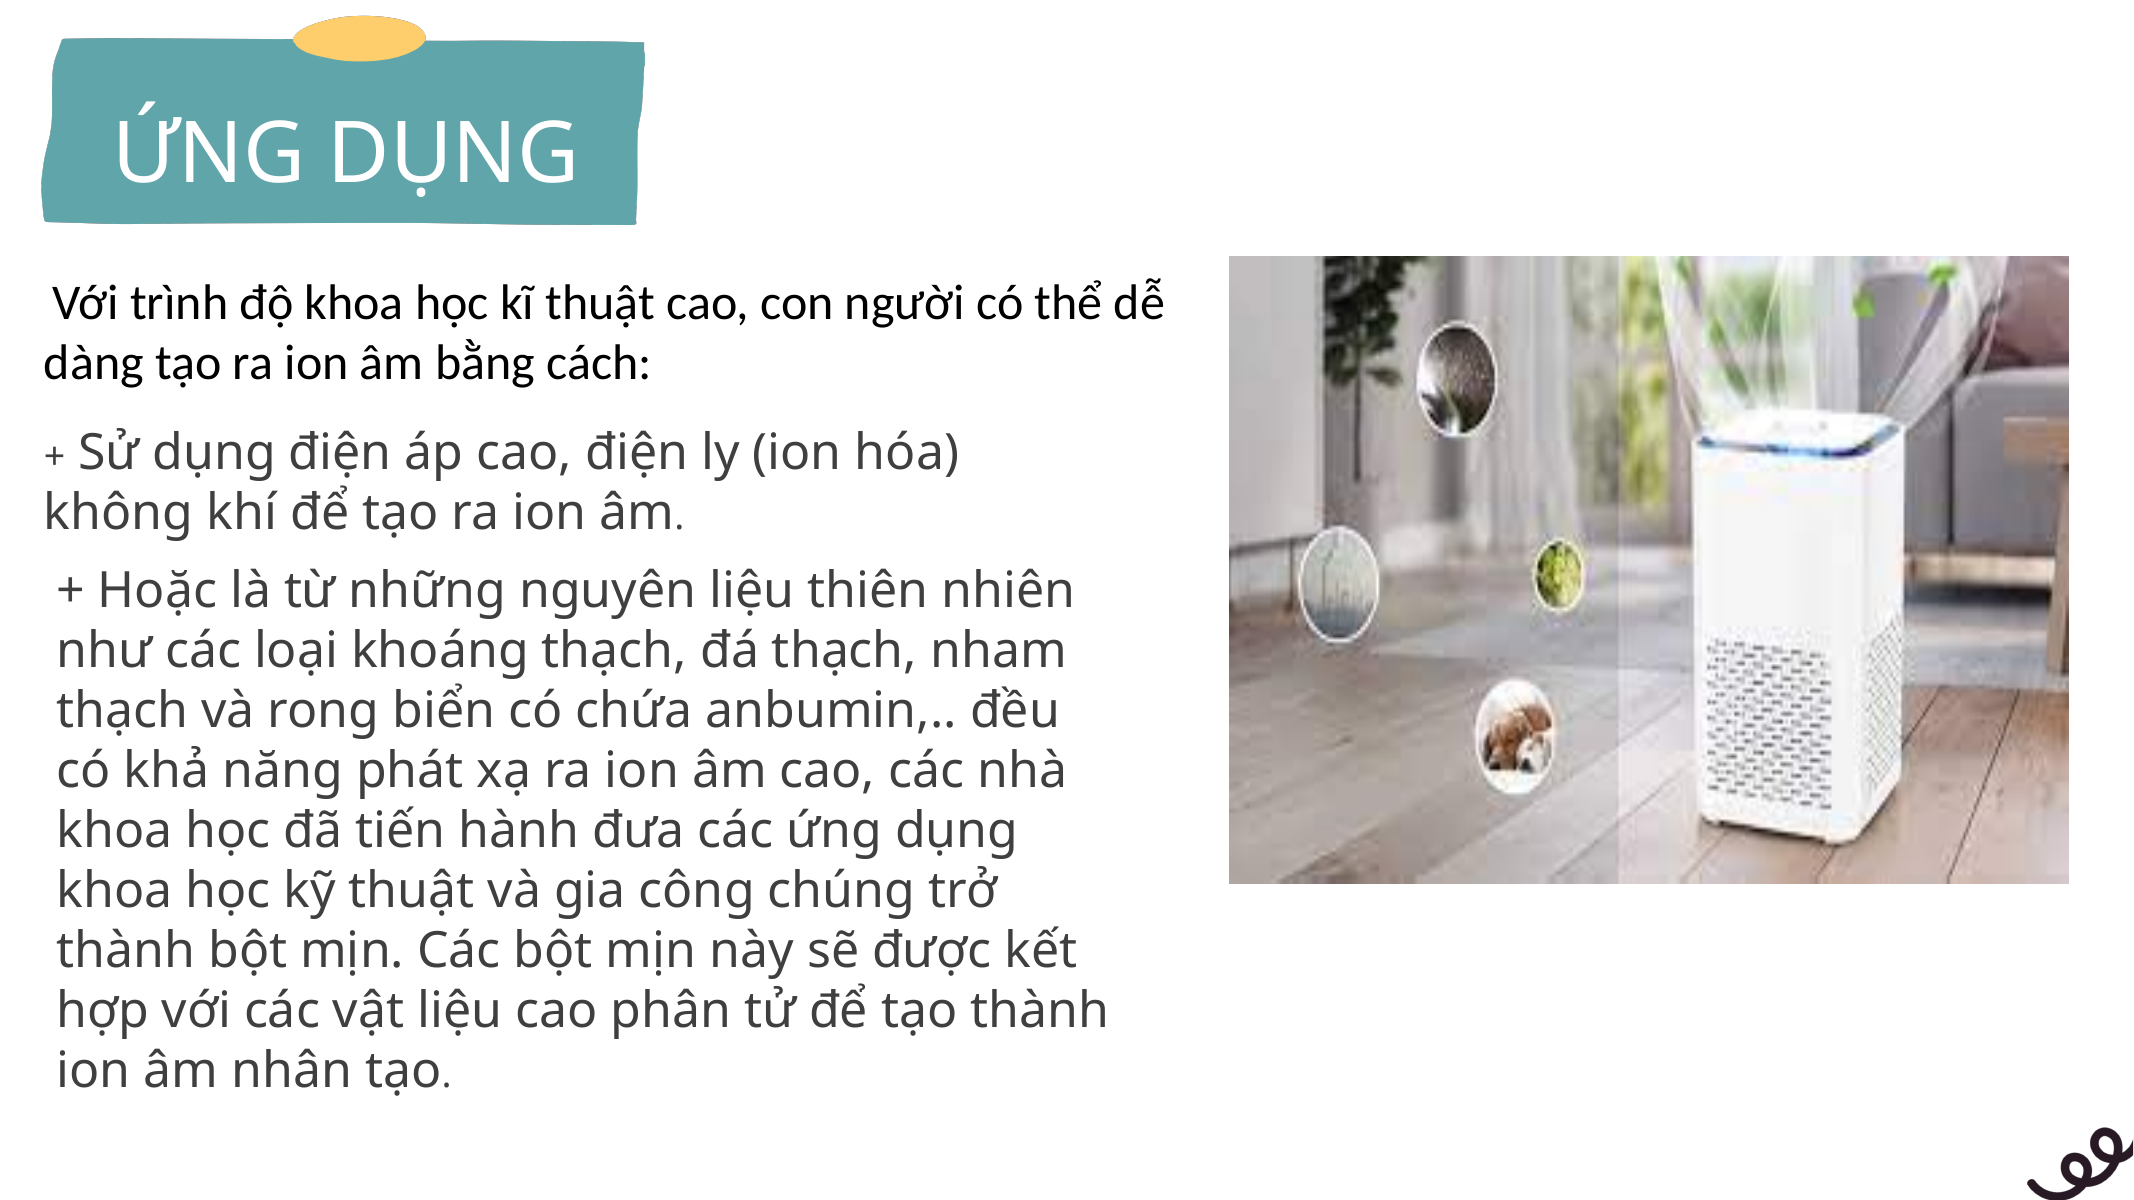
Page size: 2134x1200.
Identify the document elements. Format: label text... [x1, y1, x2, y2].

picture [2024, 1105, 2134, 1200]
text_box Với trình độ khoa học kĩ thuật cao, con người có thể dễ dàng tạo ra ion âm bằng cách: [29, 262, 1217, 398]
picture [41, 12, 645, 226]
text_box + Hoặc là từ những nguyên liệu thiên nhiên như các loại khoáng thạch, đá thạch, nham thạch và rong biển có chứa anbumin,.. đều có khả năng phát xạ ra ion âm cao, các nhà khoa học đã tiến hành đưa các ứng dụng khoa học kỹ thuật và gia công chúng trở thành bột mịn. Các bột mịn này sẽ được kết hợp với các vật liệu cao phân tử để tạo thành ion âm nhân tạo. [41, 549, 1130, 1105]
text_box ỨNG DỤNG [649, 96, 654, 200]
picture [1228, 256, 2069, 884]
text_box + Sử dụng điện áp cao, điện ly (ion hóa) không khí để tạo ra ion âm. [29, 412, 1117, 548]
